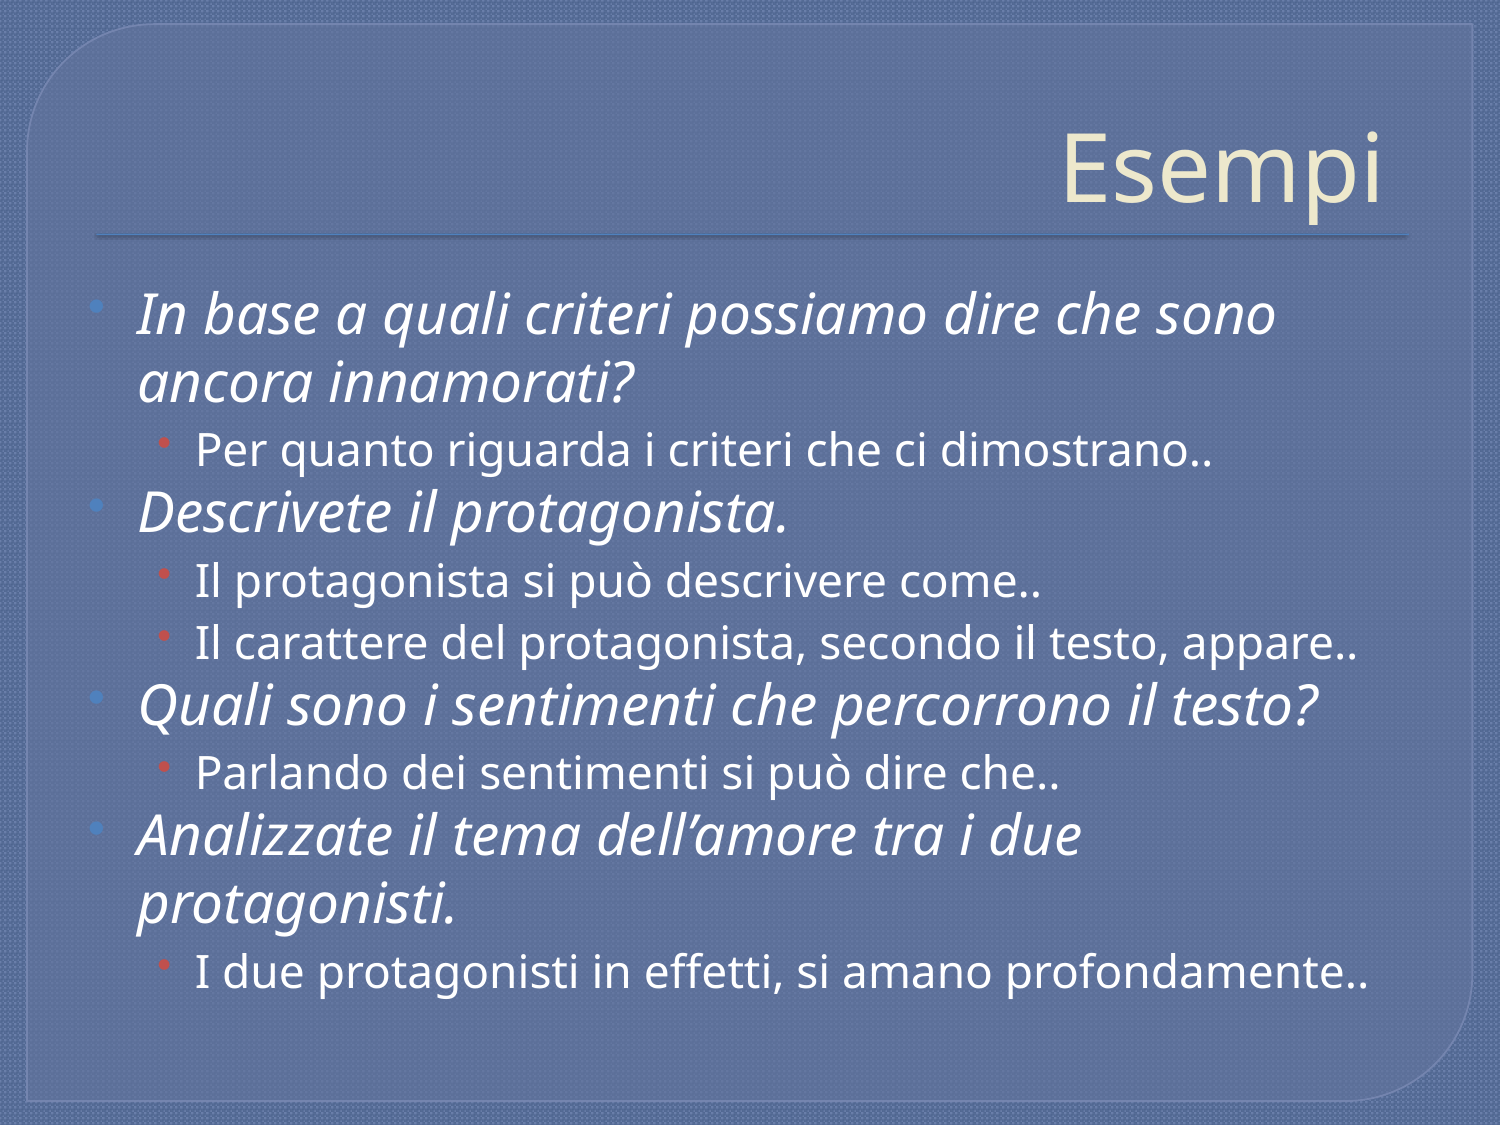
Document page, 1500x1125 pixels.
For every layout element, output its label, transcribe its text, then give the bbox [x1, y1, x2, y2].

title Esempi [75, 41, 1425, 230]
list In base a quali criteri possiamo dire che sono ancora innamorati? Per quanto riguarda i criteri che ci dimostrano.. Descrivete il protagonista. Il protagonista si può descrivere come.. Il carattere del protagonista, secondo il testo, appare.. Quali sono i sentimenti che percorrono il testo? Parlando dei sentimenti si può dire che.. Analizzate il tema dell’amore tra i due protagonisti. I due protagonisti in effetti, si amano profondamente.. [75, 270, 1425, 1013]
